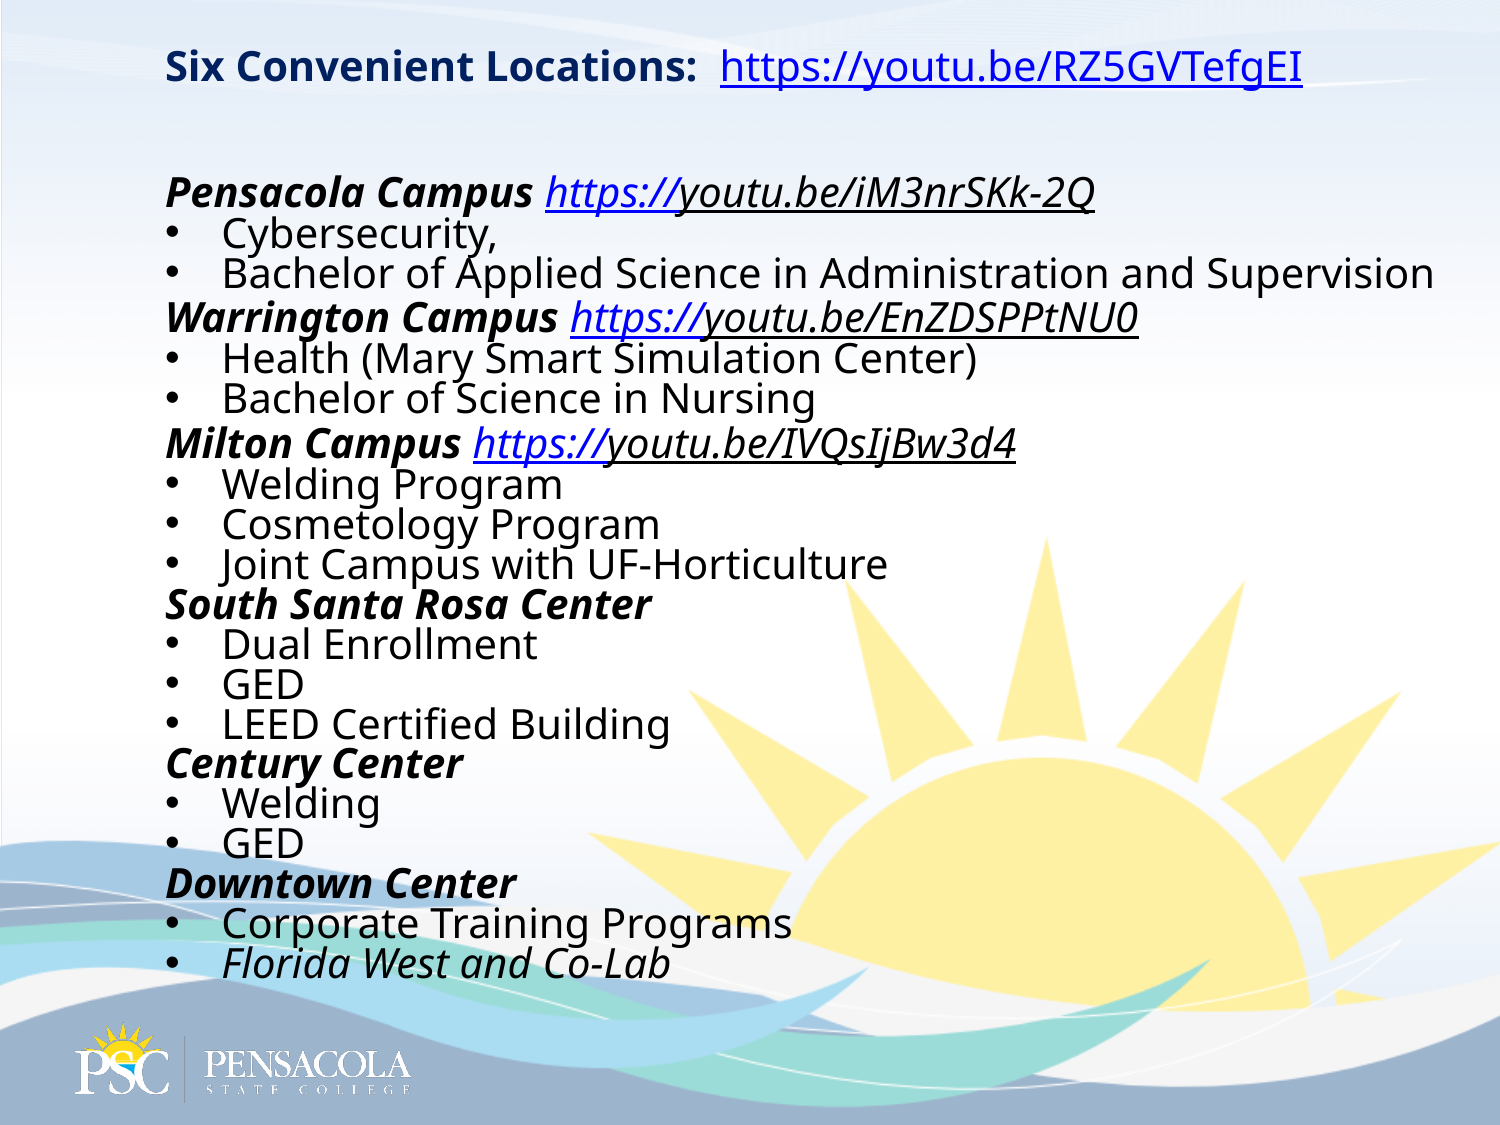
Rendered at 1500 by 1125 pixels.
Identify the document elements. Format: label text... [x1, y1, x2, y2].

list Six Convenient Locations: https://youtu.be/RZ5GVTefgEI Pensacola Campus https://youtu.be/iM3nrSKk-2Q Cybersecurity, Bachelor of Applied Science in Administration and Supervision Warrington Campus https://youtu.be/EnZDSPPtNU0 Health (Mary Smart Simulation Center) Bachelor of Science in Nursing Milton Campus https://youtu.be/IVQsIjBw3d4 Welding Program Cosmetology Program Joint Campus with UF-Horticulture South Santa Rosa Center Dual Enrollment GED LEED Certified Building Century Center Welding GED Downtown Center Corporate Training Programs Florida West and Co-Lab [150, 37, 1500, 838]
